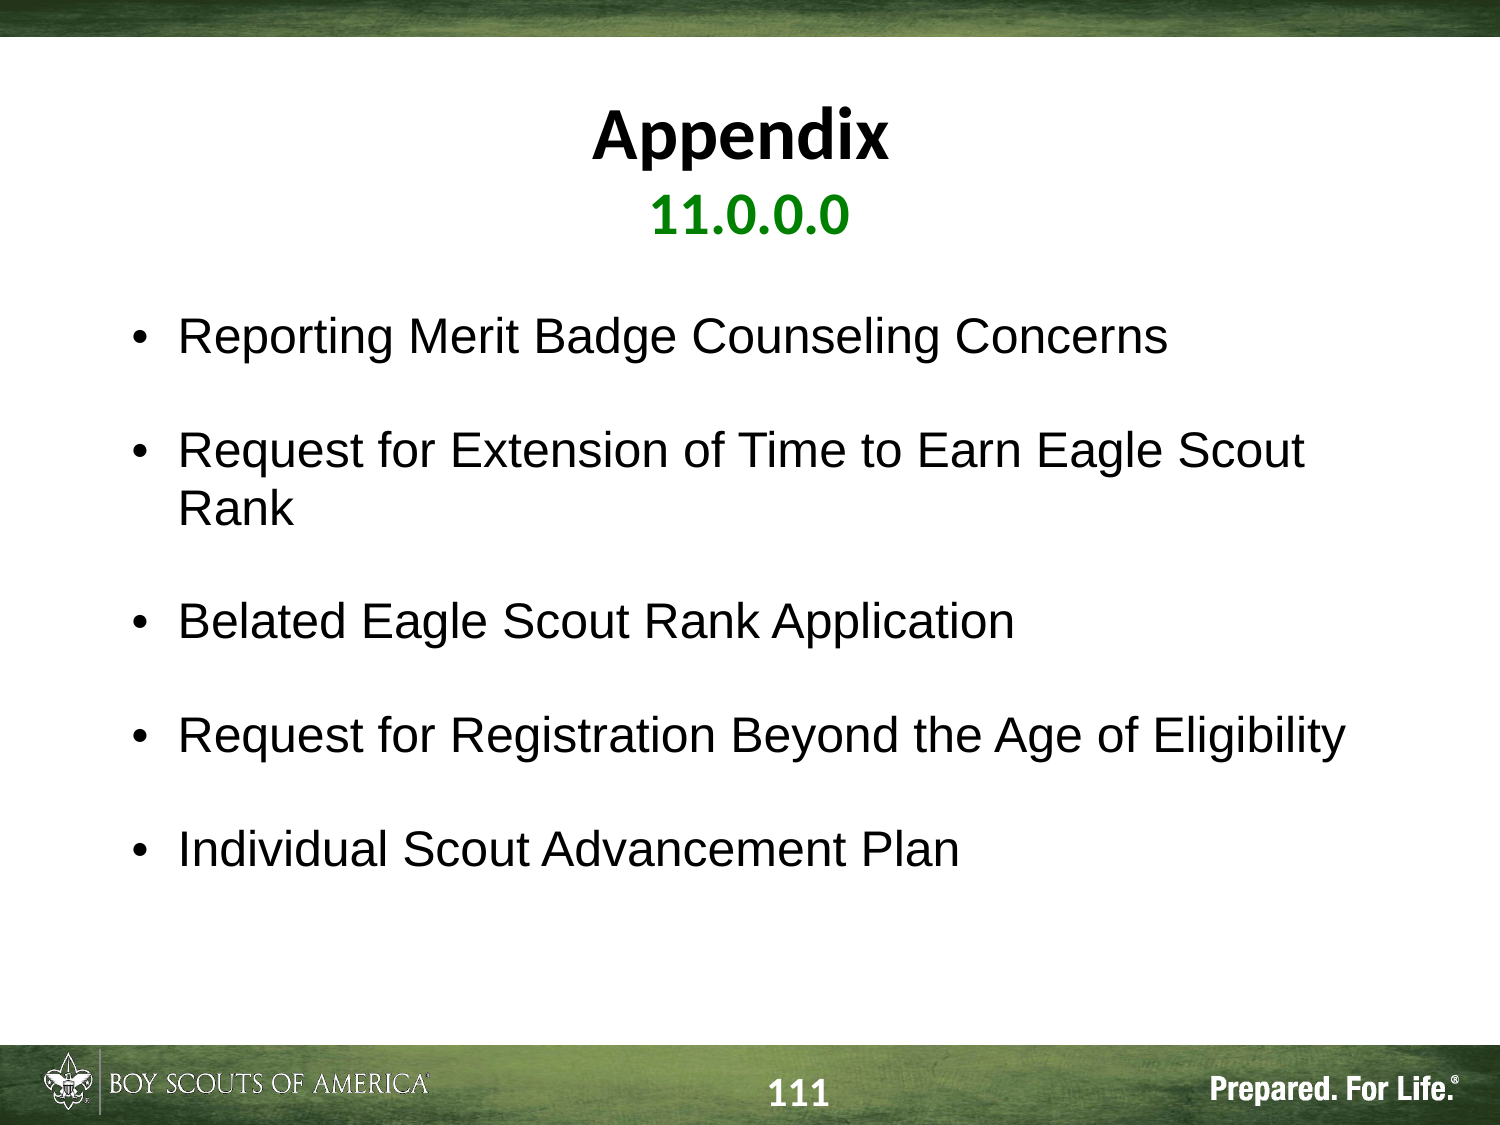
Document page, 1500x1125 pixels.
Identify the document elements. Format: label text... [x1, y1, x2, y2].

title Appendix 11.0.0.0 [37, 71, 1463, 260]
list Reporting Merit Badge Counseling Concerns Request for Extension of Time to Earn Eagle Scout Rank Belated Eagle Scout Rank Application Request for Registration Beyond the Age of Eligibility Individual Scout Advancement Plan [115, 240, 1389, 1016]
picture [0, 1045, 1500, 1125]
picture [0, 0, 1500, 37]
